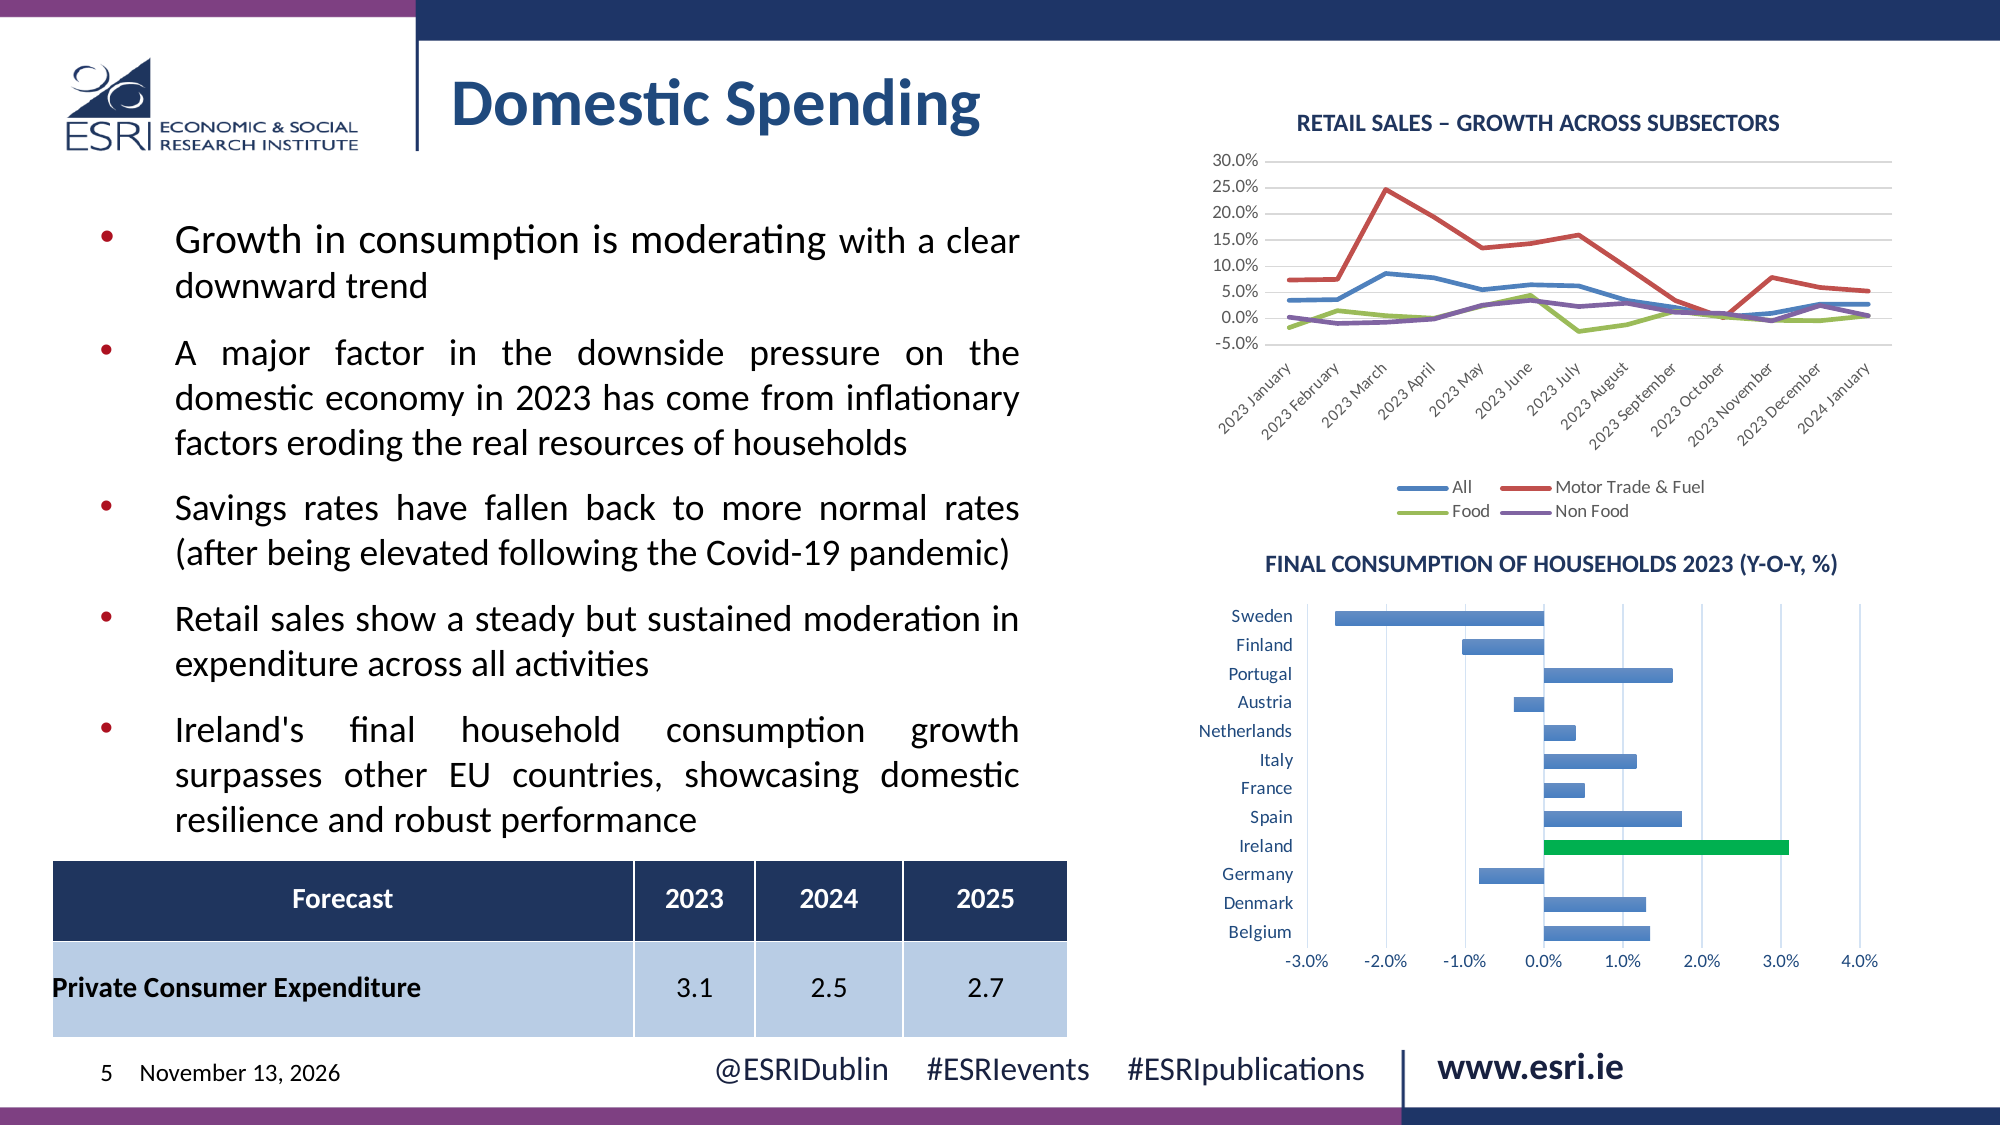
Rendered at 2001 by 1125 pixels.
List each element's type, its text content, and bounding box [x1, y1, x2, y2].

chart [1197, 144, 1907, 529]
text_box Retail Sales – Growth across Subsectors [1162, 99, 1916, 144]
table_cell 2.5 [756, 942, 902, 1037]
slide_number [124, 1049, 472, 1110]
table_header Forecast [53, 861, 633, 941]
list Growth in consumption is moderating with a clear downward trend A major factor in the downside pressure on the domestic economy in 2023 has come from inflationary factors eroding the real resources of households Savings rates have fallen back to more normal rates (after being elevated following the Covid-19 pandemic) Retail sales show a steady but sustained moderation in expenditure across all activities Ireland's final household consumption growth surpasses other EU countries, showcasing domestic resilience and robust performance [84, 204, 1036, 860]
table_header 2023 [635, 861, 754, 941]
table_cell 2.7 [904, 942, 1067, 1037]
chart [1184, 596, 1894, 981]
table_cell Private Consumer Expenditure [53, 942, 633, 1037]
table_header 2024 [756, 861, 902, 941]
table_header 2025 [904, 861, 1067, 941]
list Domestic Spending [436, 51, 1916, 153]
table_cell 3.1 [635, 942, 754, 1037]
slide_number 5 [0, 1049, 124, 1110]
picture [0, 0, 2000, 1125]
text_box Final Consumption of Households 2023 (y-o-y, %) [1175, 539, 1929, 585]
